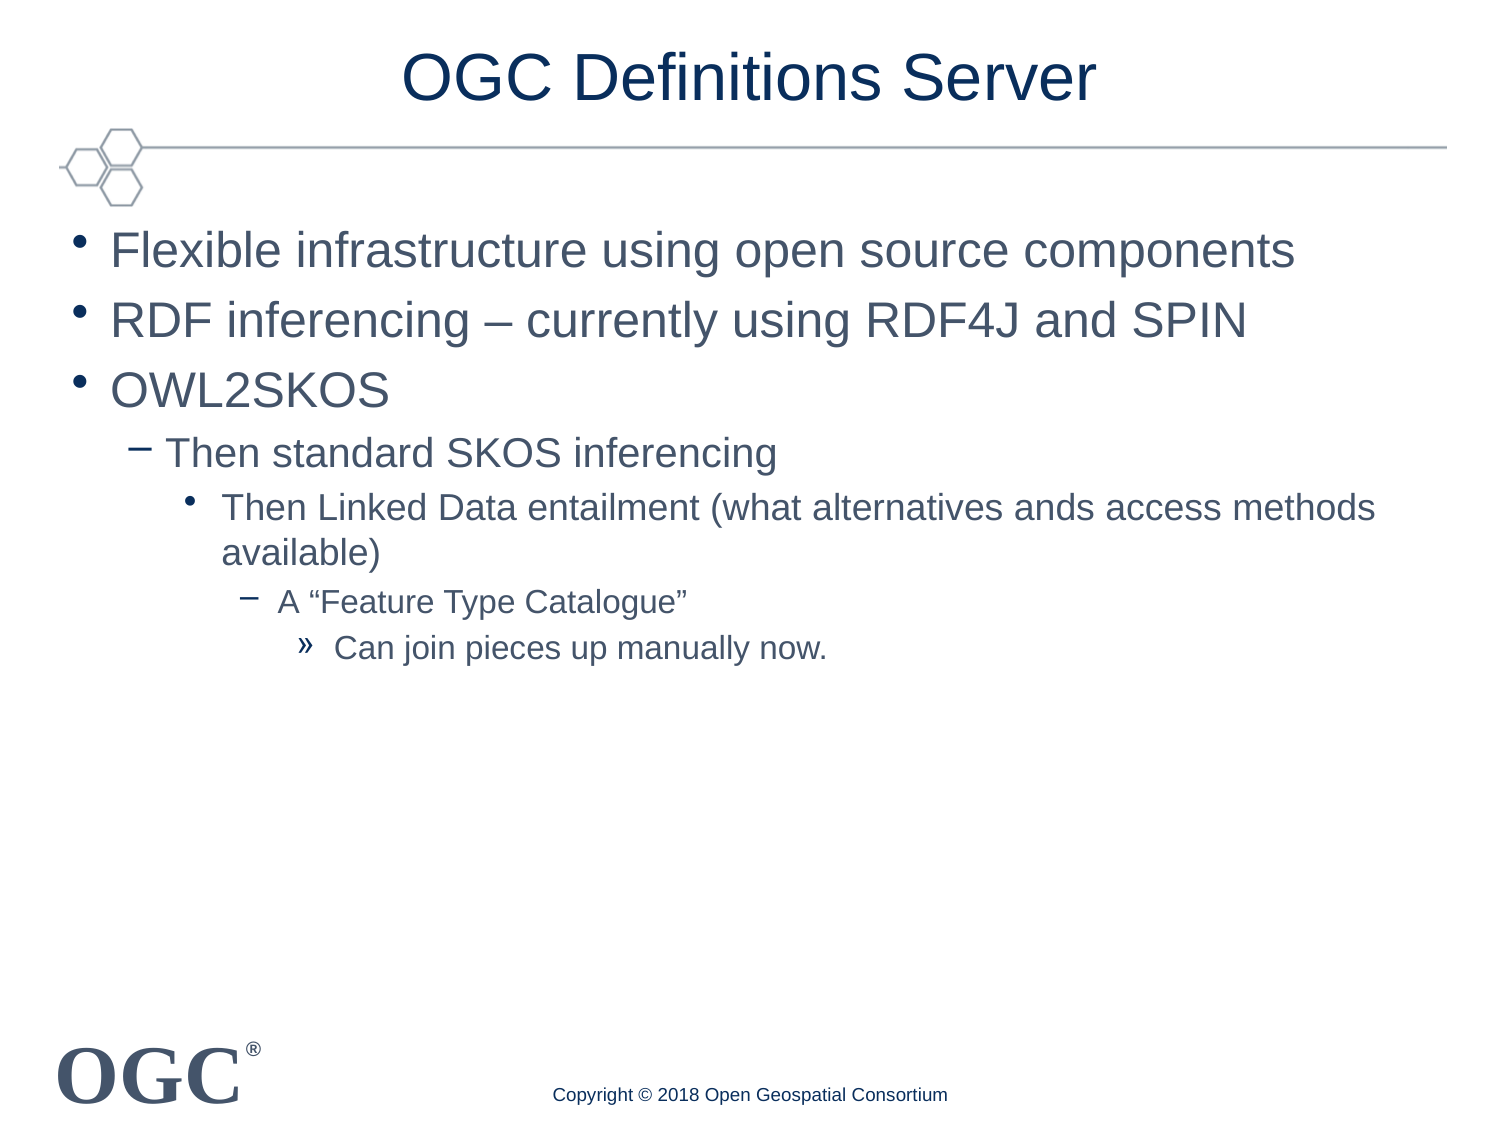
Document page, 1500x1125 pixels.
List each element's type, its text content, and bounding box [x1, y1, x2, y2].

picture [59, 136, 1447, 208]
title OGC Definitions Server [37, 22, 1463, 136]
footer Copyright © 2018 Open Geospatial Consortium [487, 1074, 1013, 1113]
list Flexible infrastructure using open source components RDF inferencing – currently using RDF4J and SPIN OWL2SKOS Then standard SKOS inferencing Then Linked Data entailment (what alternatives ands access methods available) A “Feature Type Catalogue” Can join pieces up manually now. [56, 209, 1445, 1013]
